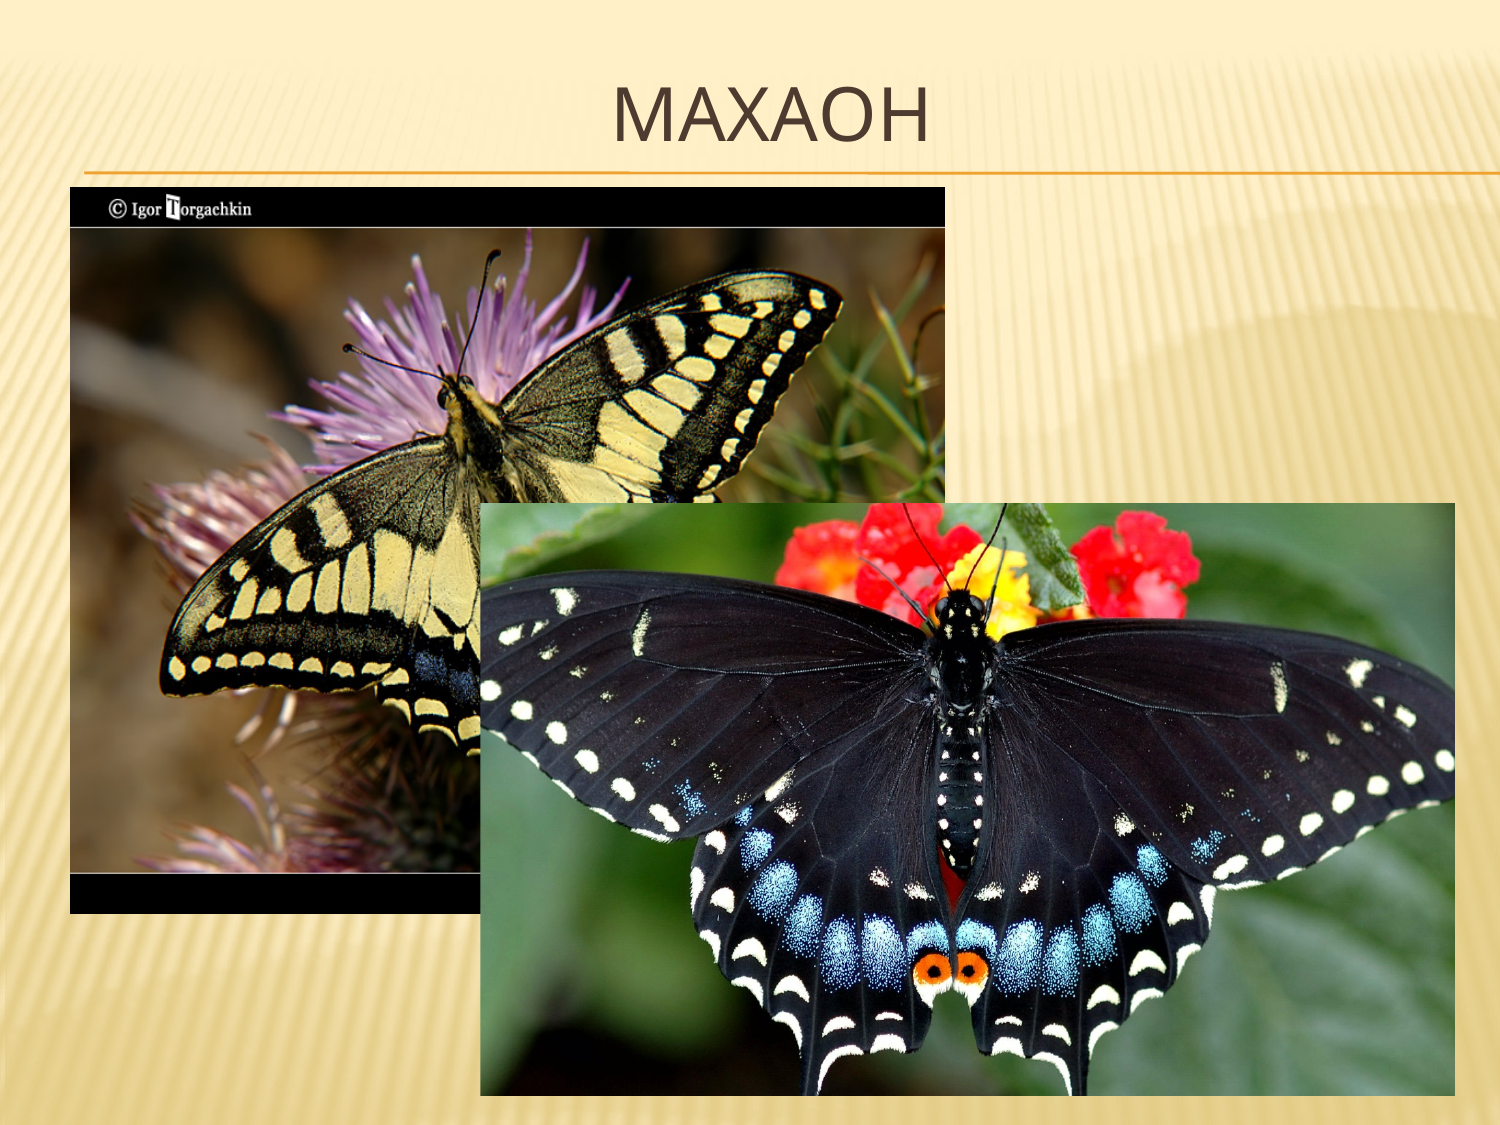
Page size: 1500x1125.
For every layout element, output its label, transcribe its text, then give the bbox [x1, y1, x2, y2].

picture [480, 503, 1456, 1096]
title МаХаон [50, 35, 1475, 188]
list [70, 187, 945, 915]
